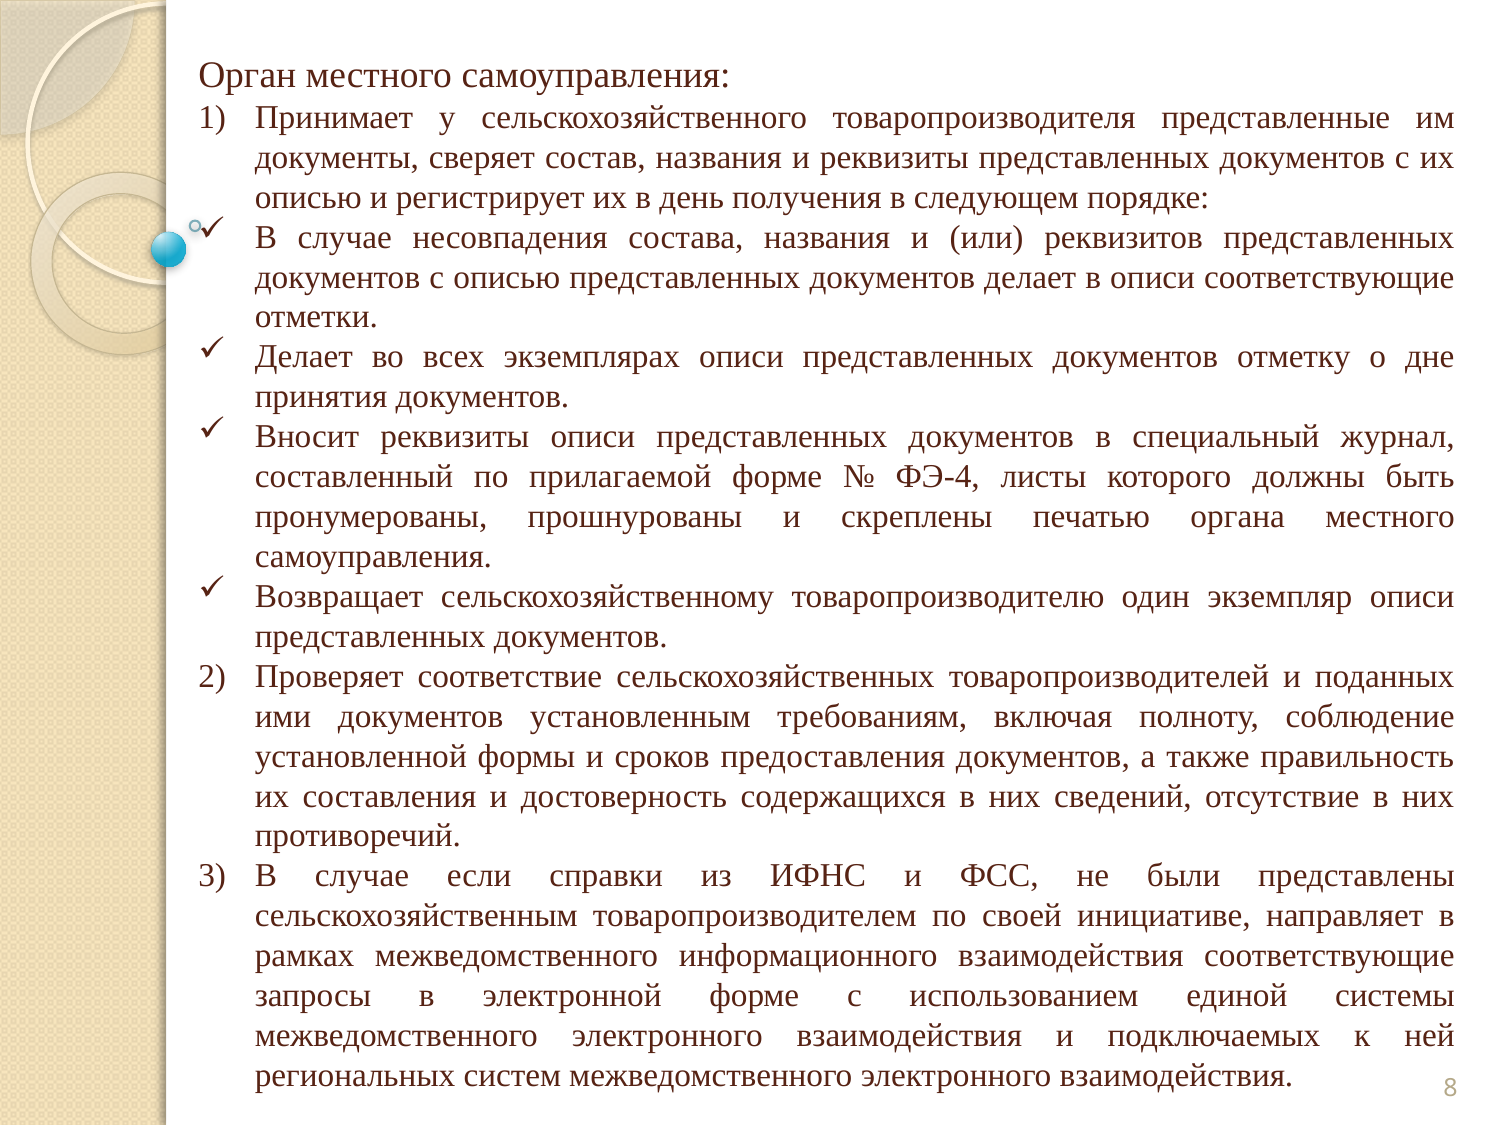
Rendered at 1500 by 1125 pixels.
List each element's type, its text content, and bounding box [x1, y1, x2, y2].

slide_number 8 [1413, 1034, 1488, 1113]
text_box Орган местного самоуправления: Принимает у сельскохозяйственного товаропроизводителя представленные им документы, сверяет состав, названия и реквизиты представленных документов с их описью и регистрирует их в день получения в следующем порядке: В случае несовпадения состава, названия и (или) реквизитов представленных документов с описью представленных документов делает в описи соответствующие отметки. Делает во всех экземплярах описи представленных документов отметку о дне принятия документов. Вносит реквизиты описи представленных документов в специальный журнал, составленный по прилагаемой форме № ФЭ-4, листы которого должны быть пронумерованы, прошнурованы и скреплены печатью органа местного самоуправления. Возвращает сельскохозяйственному товаропроизводителю один экземпляр описи представленных документов. Проверяет соответствие сельскохозяйственных товаропроизводителей и поданных ими документов установленным требованиям, включая полноту, соблюдение установленной формы и сроков предоставления документов, а также правильность их составления и достоверность содержащихся в них сведений, отсутствие в них противоречий. В случае если справки из ИФНС и ФСС, не были представлены сельскохозяйственным товаропроизводителем по своей инициативе, направляет в рамках межведомственного информационного взаимодействия соответствующие запросы в электронной форме с использованием единой системы межведомственного электронного взаимодействия и подключаемых к ней региональных систем межведомственного электронного взаимодействия. [183, 42, 1472, 1094]
